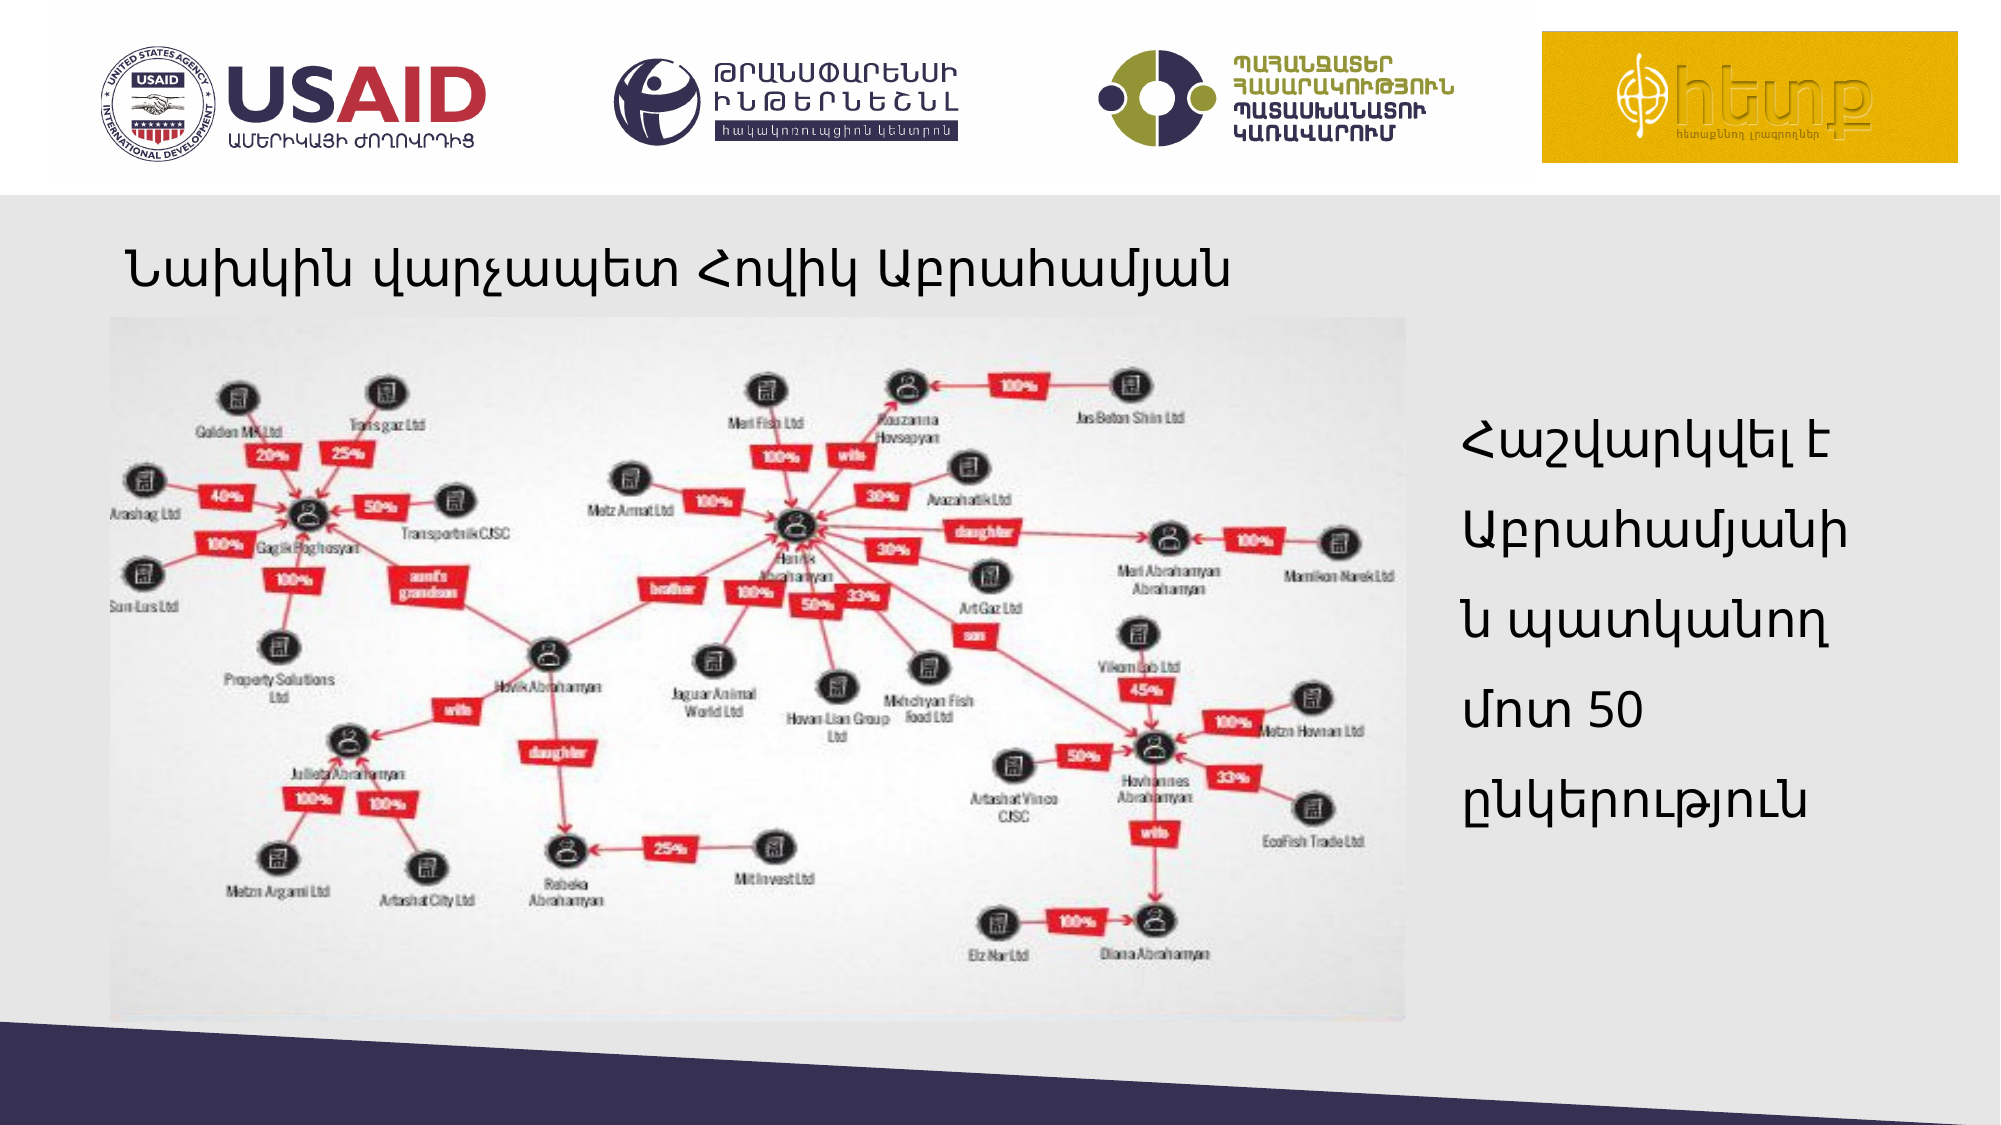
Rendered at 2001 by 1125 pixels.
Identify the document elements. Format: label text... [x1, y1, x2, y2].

title Նախկին վարչապետ Հովիկ Աբրահամյան [110, 191, 1846, 305]
text_box [0, 0, 2000, 196]
picture [1542, 31, 1958, 163]
subtitle Հաշվարկվել է Աբրահամյանին պատկանող մոտ 50 ընկերություն [1446, 370, 1892, 811]
picture [49, 5, 1532, 179]
picture [110, 317, 1406, 1022]
text_box [0, 1021, 1977, 1125]
